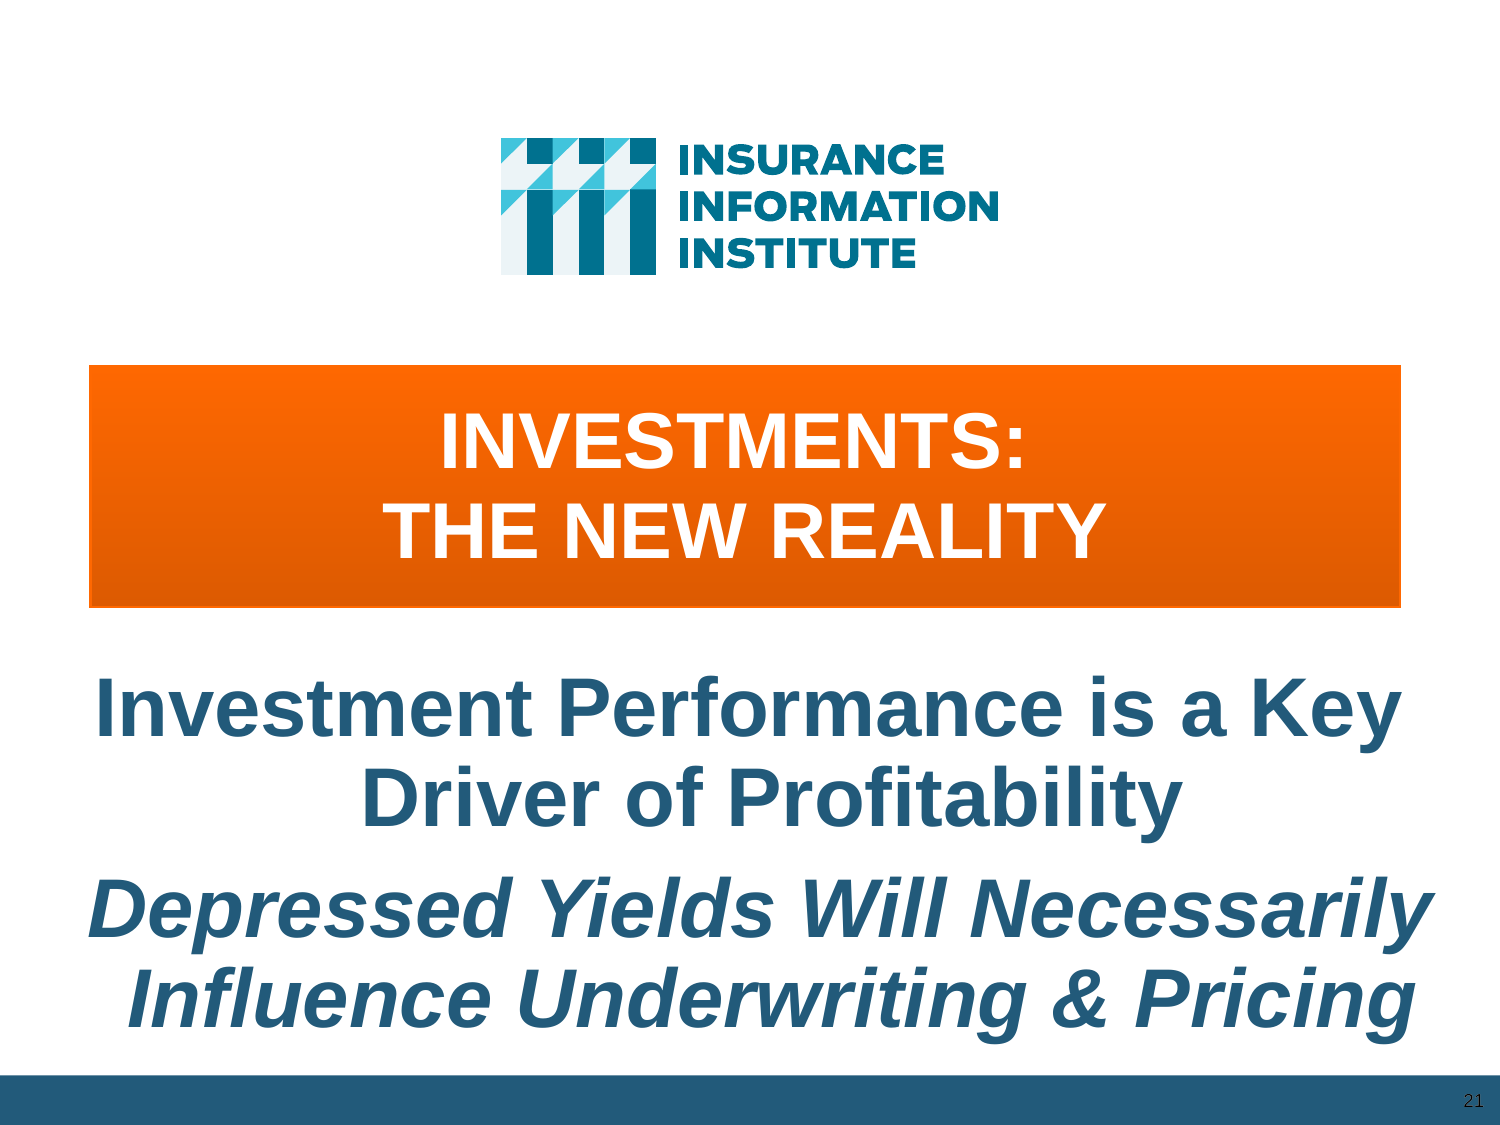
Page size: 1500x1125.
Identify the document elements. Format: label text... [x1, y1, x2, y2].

picture [500, 137, 998, 275]
slide_number 21 [1410, 1091, 1485, 1112]
title INVESTMENTS: THE NEW REALITY [90, 365, 1401, 608]
text_box Investment Performance is a Key Driver of Profitability Depressed Yields Will Necessarily Influence Underwriting & Pricing [55, 657, 1442, 1053]
text_box [0, 1075, 1500, 1125]
